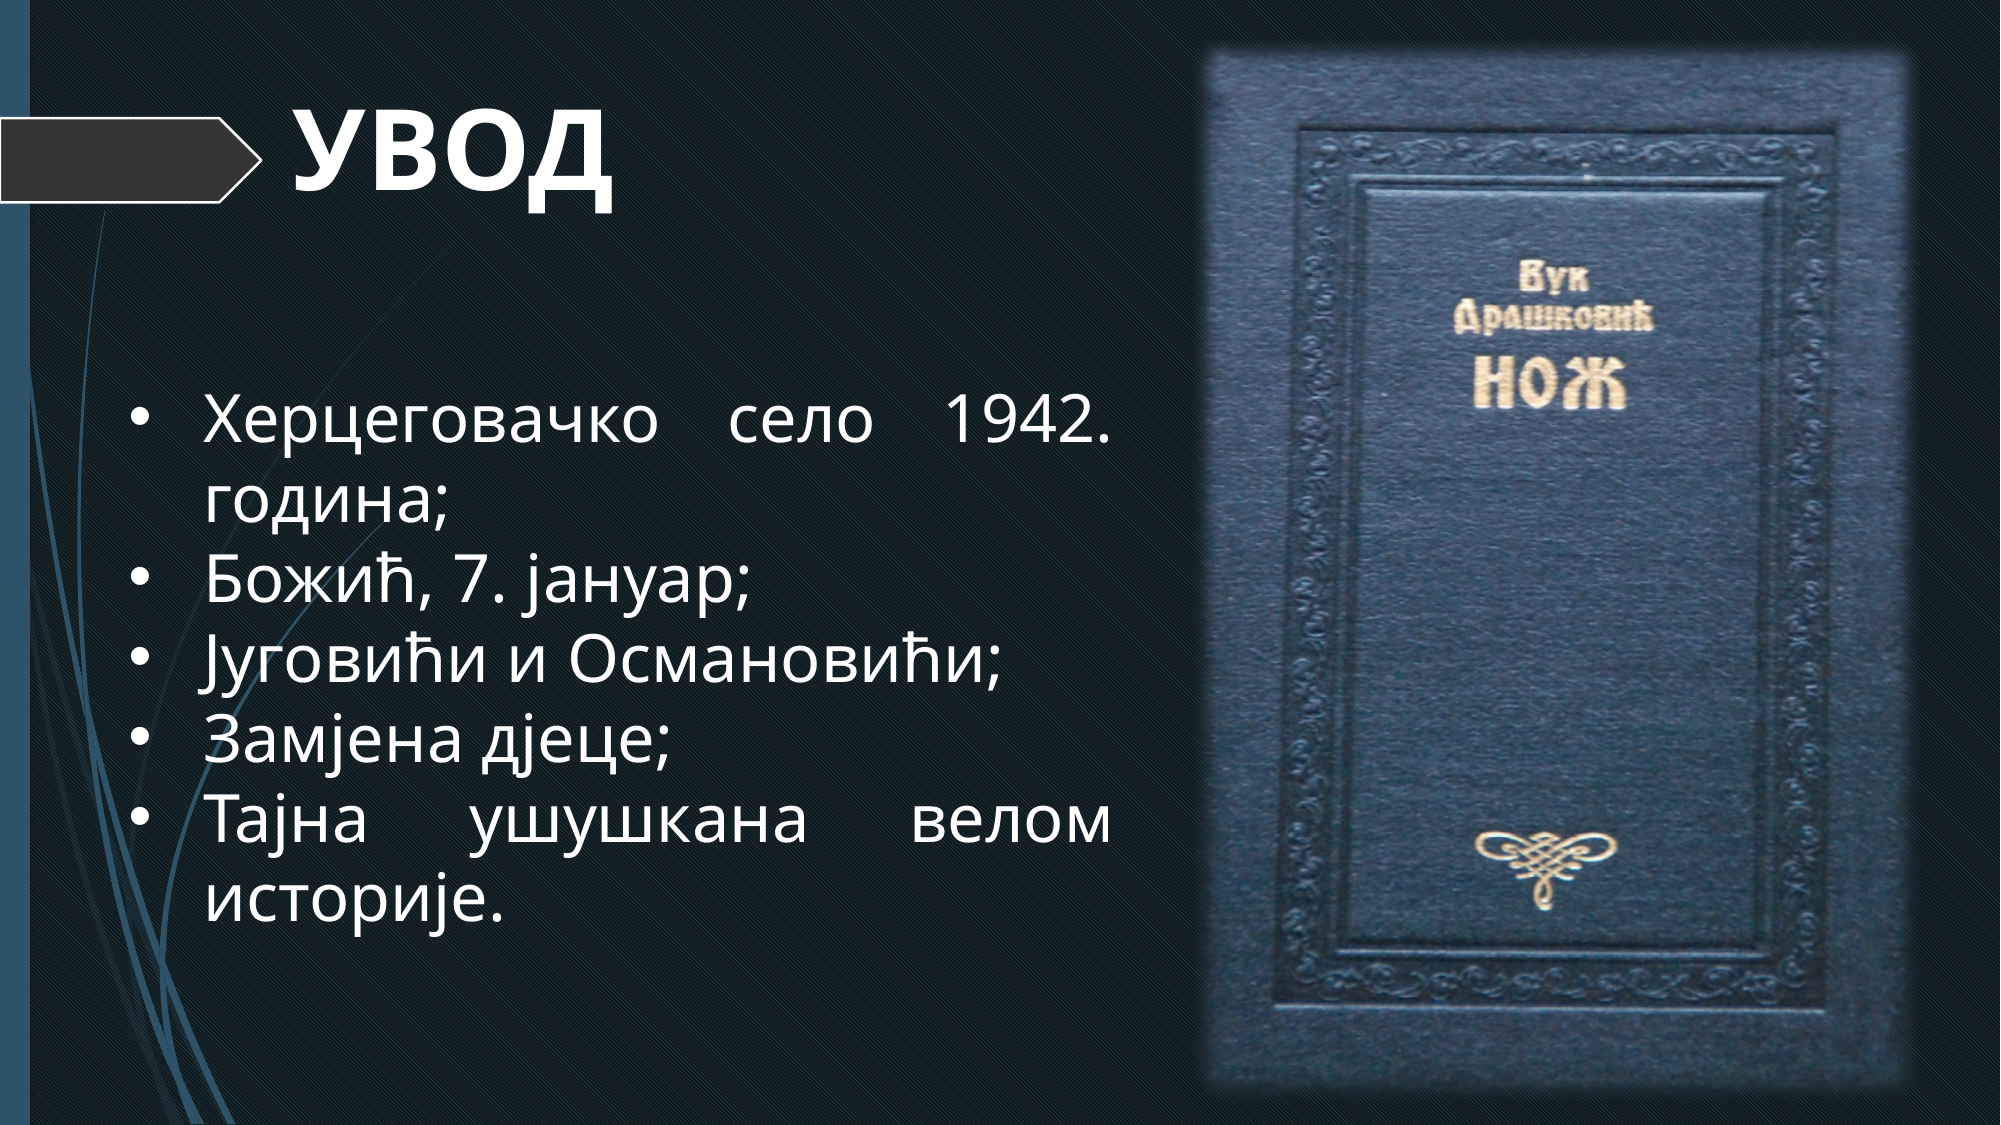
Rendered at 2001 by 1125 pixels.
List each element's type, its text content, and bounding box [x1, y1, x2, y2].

text_box Херцеговачко село 1942. година; Божић, 7. јануар; Југовићи и Османовићи; Замјена дјеце; Тајна ушушкана велом историје. [113, 368, 1130, 988]
text_box УВОД [277, 70, 896, 221]
picture [1190, 36, 1923, 1105]
text_box [0, 116, 263, 204]
